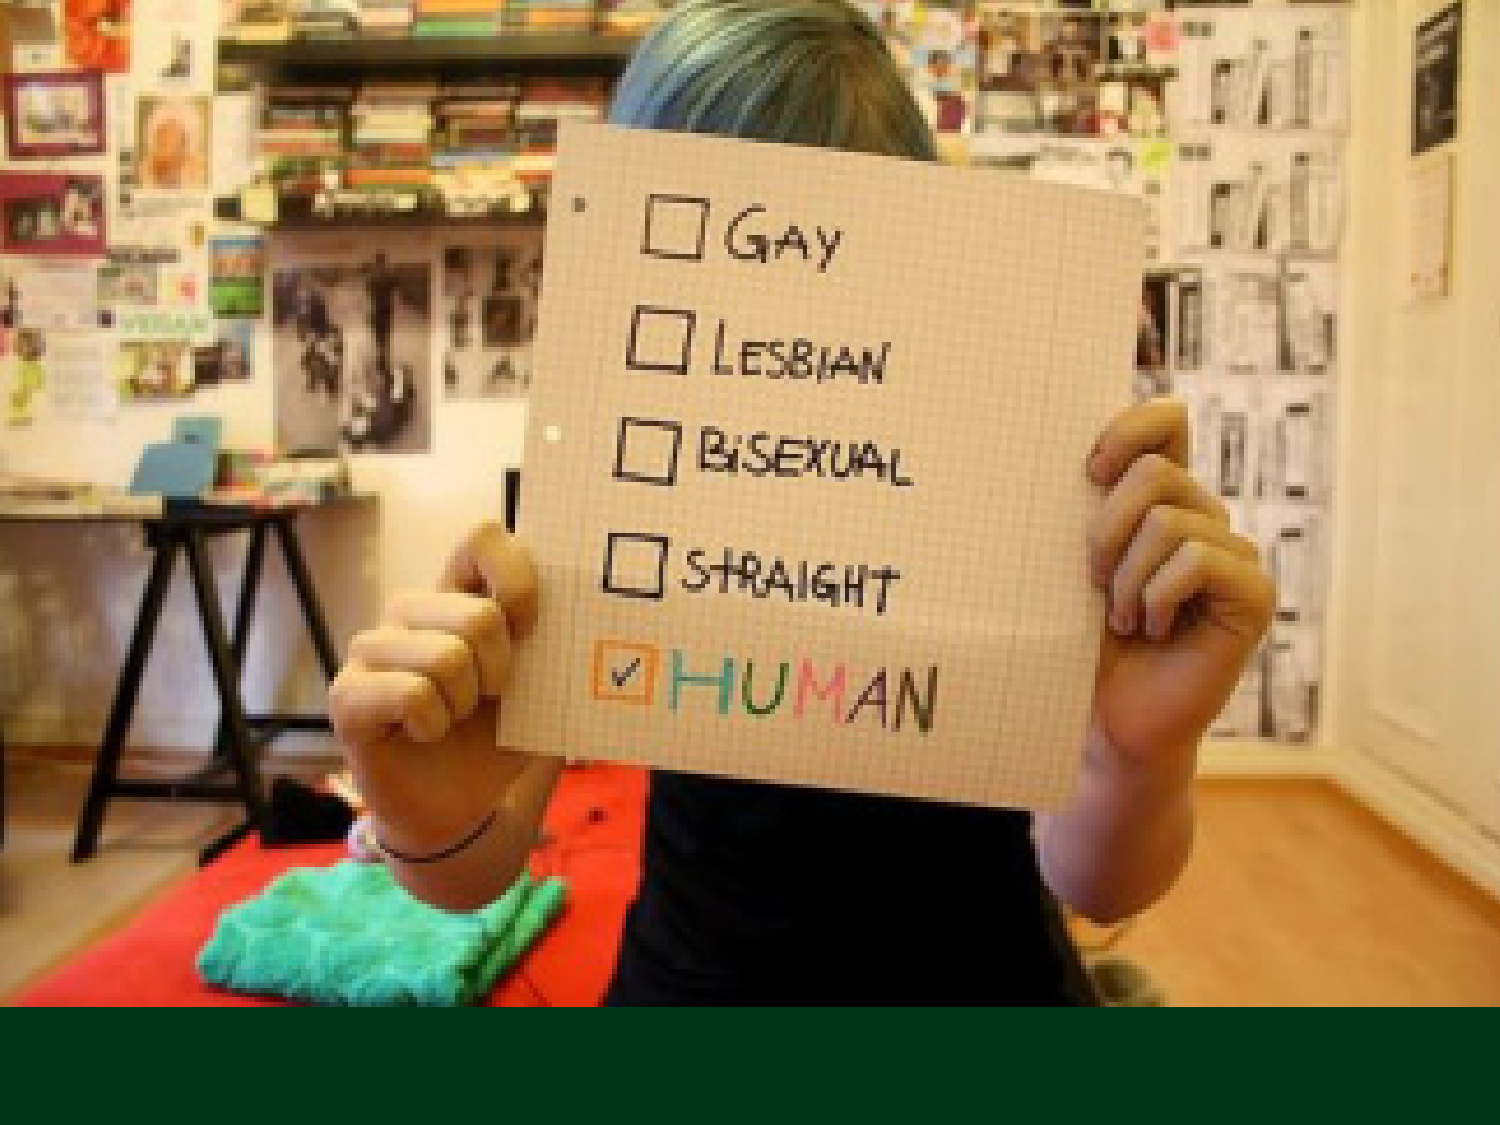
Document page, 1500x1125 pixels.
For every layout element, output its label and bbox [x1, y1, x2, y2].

picture [0, 0, 1500, 1007]
